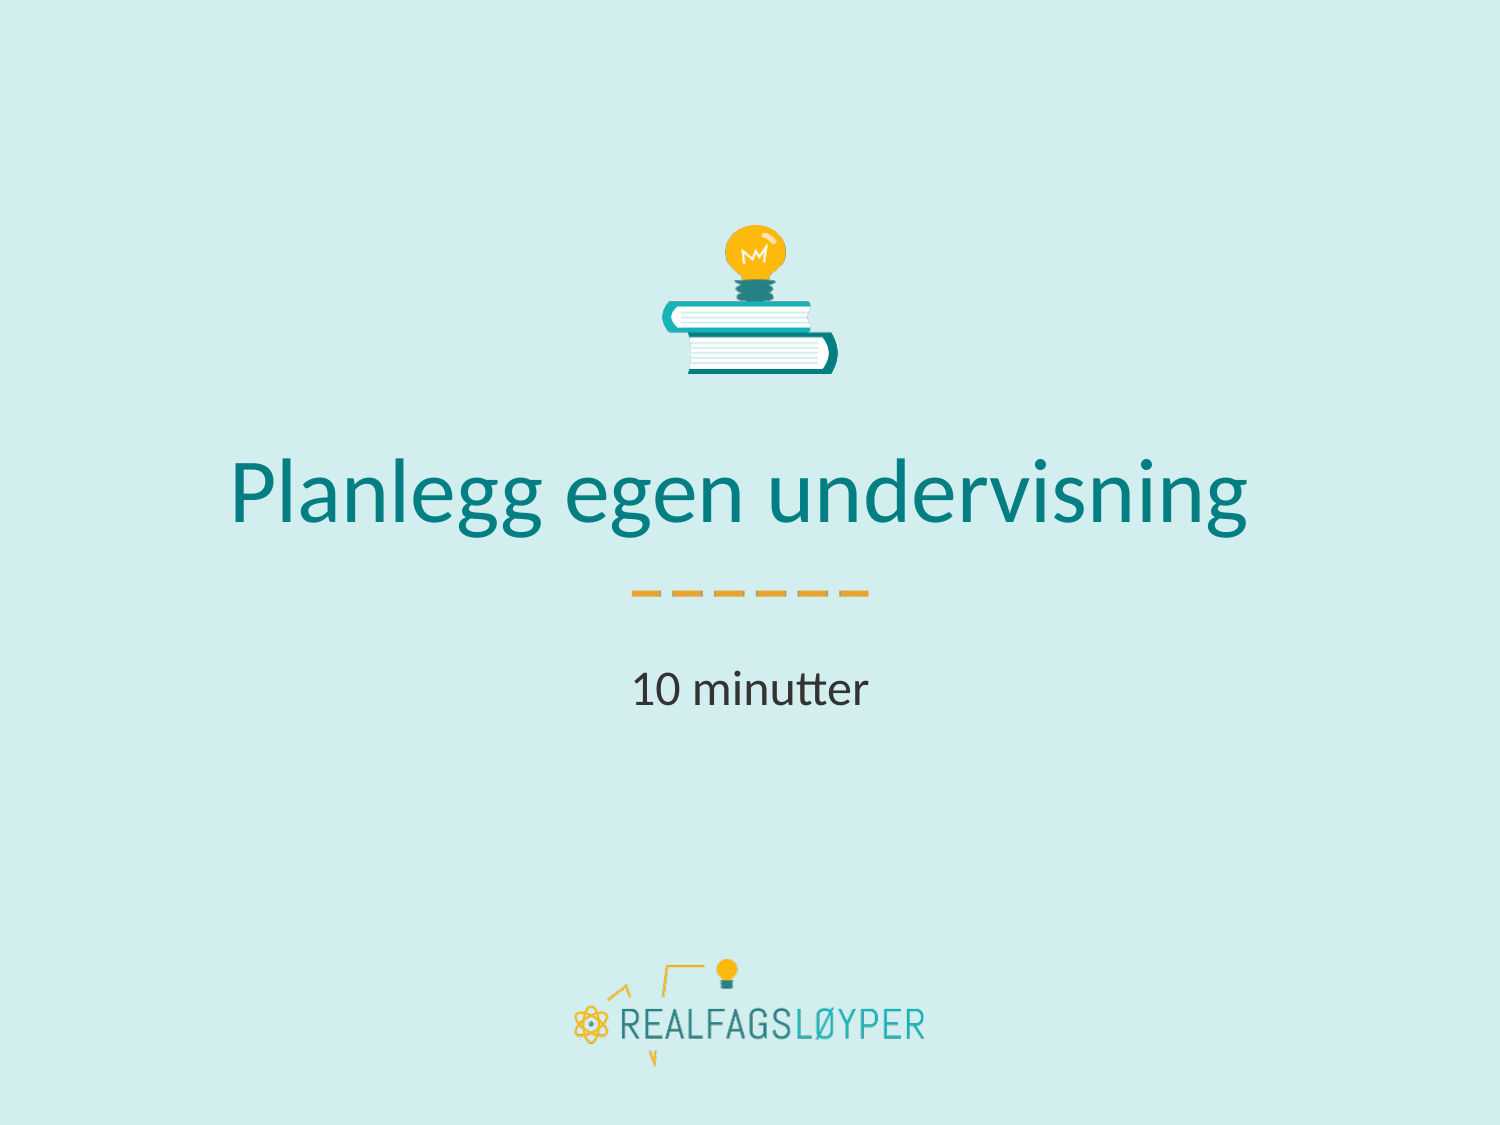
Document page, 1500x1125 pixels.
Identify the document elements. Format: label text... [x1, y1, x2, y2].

picture [632, 591, 868, 596]
subtitle 10 minutter [187, 654, 1313, 927]
title Planlegg egen undervisning [90, 418, 1410, 567]
picture [662, 225, 838, 374]
picture [574, 959, 925, 1067]
